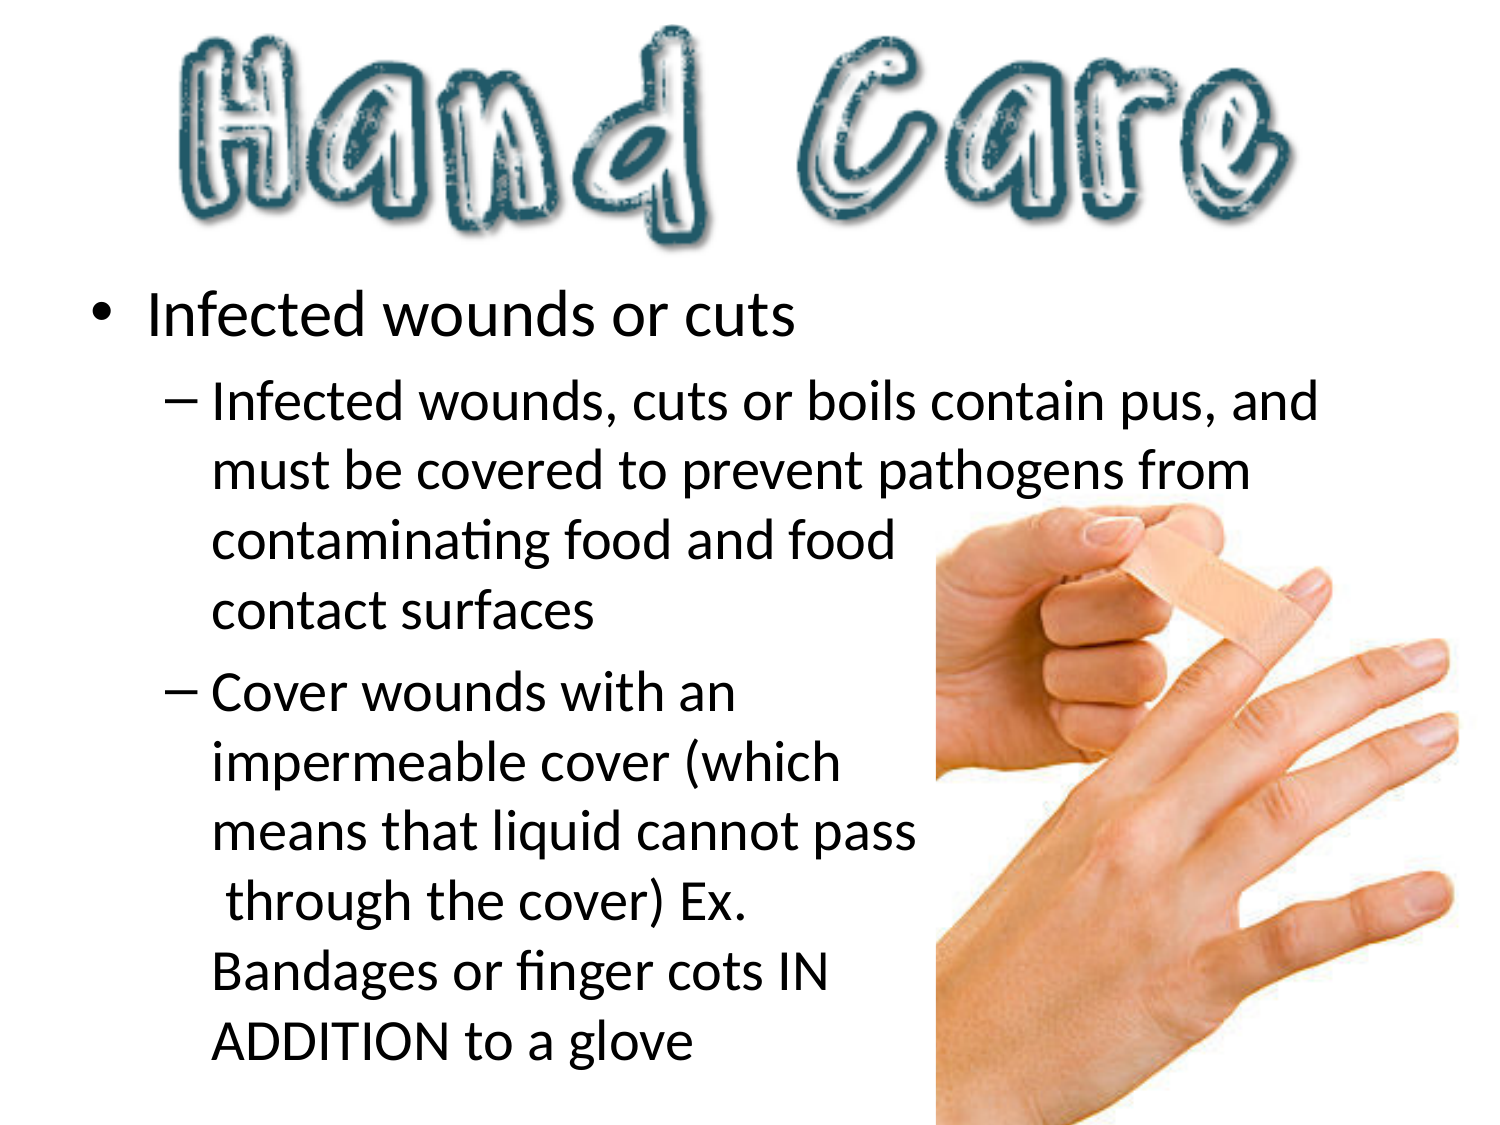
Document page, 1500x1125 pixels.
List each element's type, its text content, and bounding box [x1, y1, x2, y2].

picture [166, 24, 1313, 263]
list Infected wounds or cuts Infected wounds, cuts or boils contain pus, and must be covered to prevent pathogens from contaminating food and food contact surfaces Cover wounds with an impermeable cover (which means that liquid cannot pass through the cover) Ex. Bandages or finger cots IN ADDITION to a glove [75, 262, 1425, 1088]
picture [935, 474, 1500, 1125]
